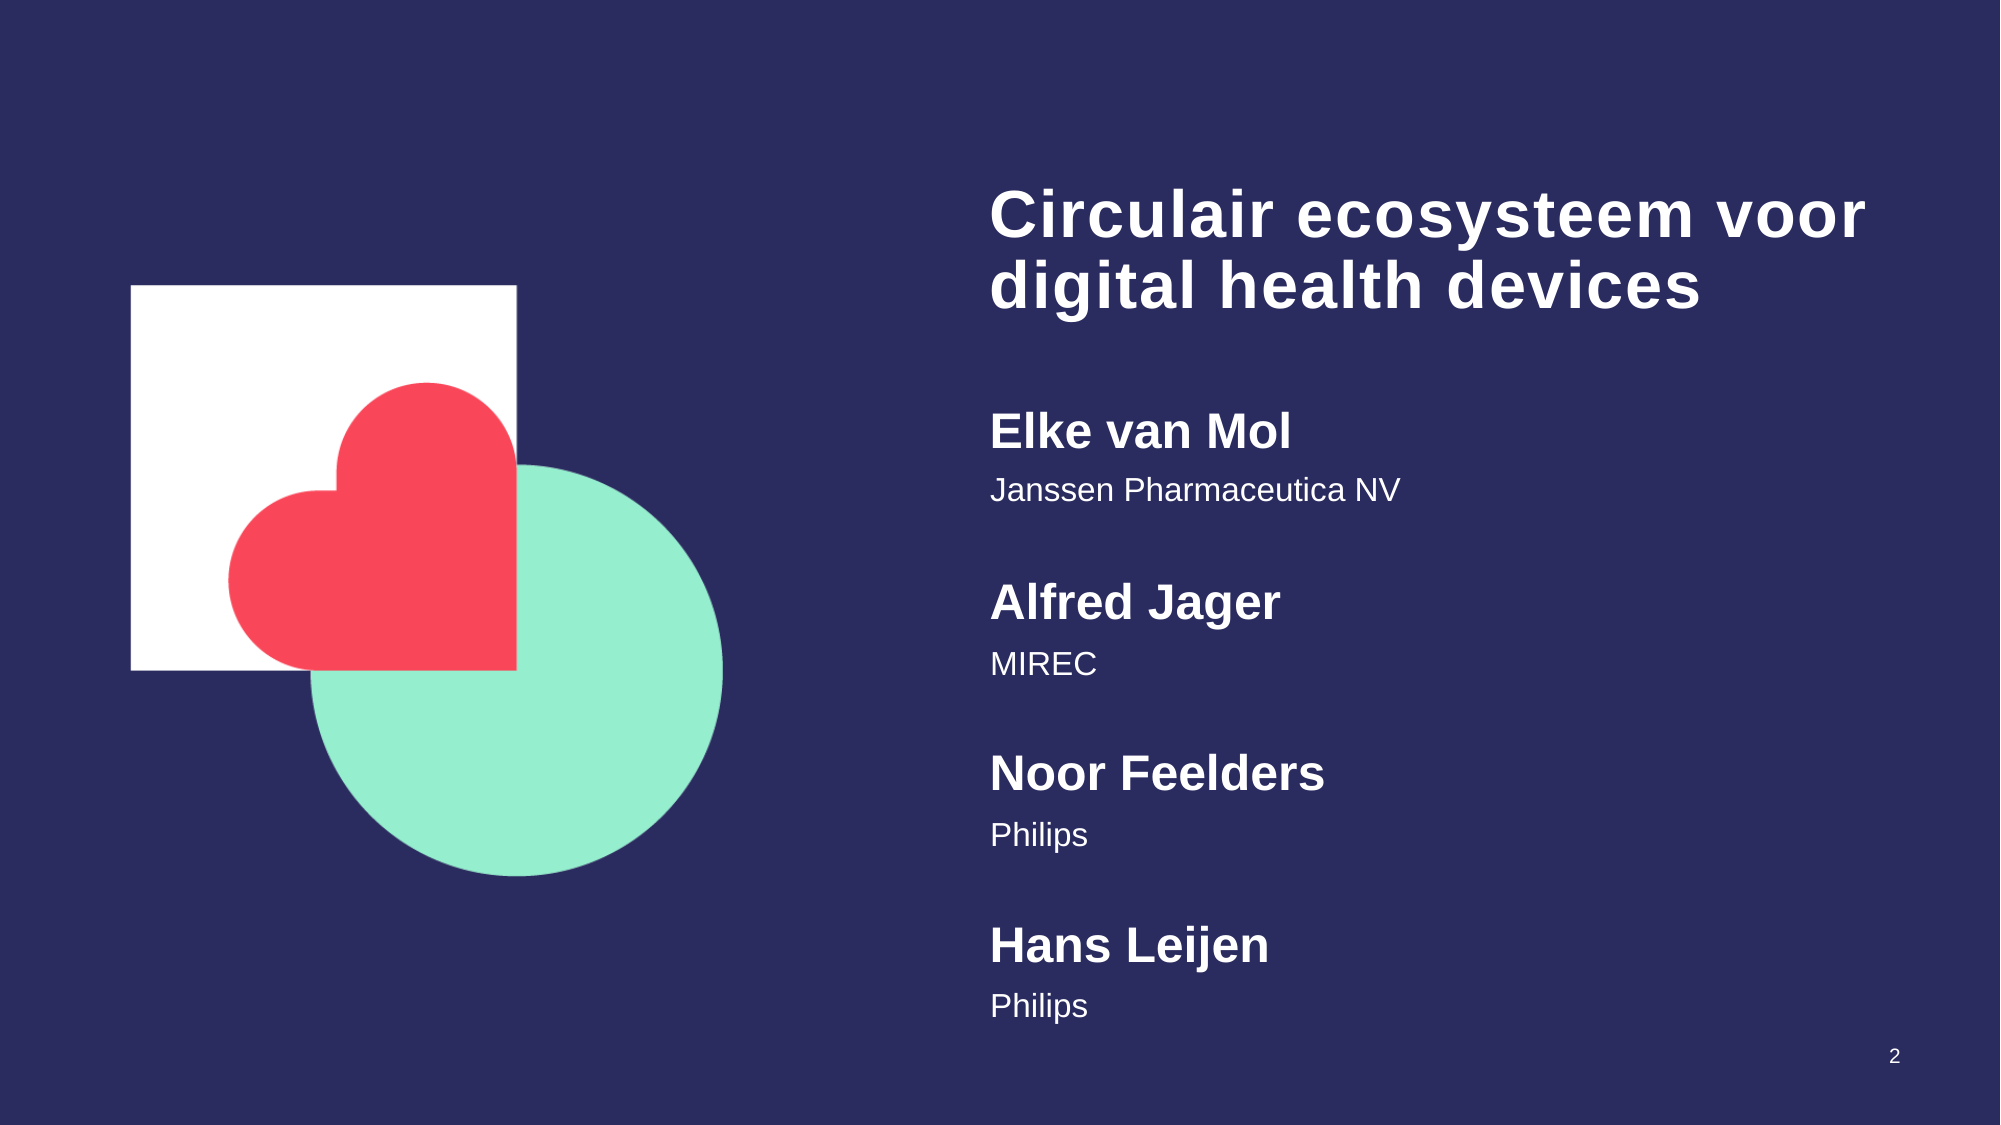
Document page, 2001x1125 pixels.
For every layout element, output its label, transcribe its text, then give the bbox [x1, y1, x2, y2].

slide_number 2 [1732, 1034, 1916, 1095]
picture [130, 285, 723, 877]
list Noor Feelders [989, 728, 1914, 803]
list Alfred Jager [989, 557, 1914, 632]
list Janssen Pharmaceutica NV [990, 461, 1914, 520]
list MIREC [990, 633, 1914, 693]
list Elke van Mol [989, 386, 1914, 461]
list Hans Leijen [989, 900, 1914, 974]
list Philips [990, 804, 1914, 864]
list Philips [990, 976, 1914, 1036]
title Circulair ecosysteem voor digital health devices [989, 190, 1914, 313]
